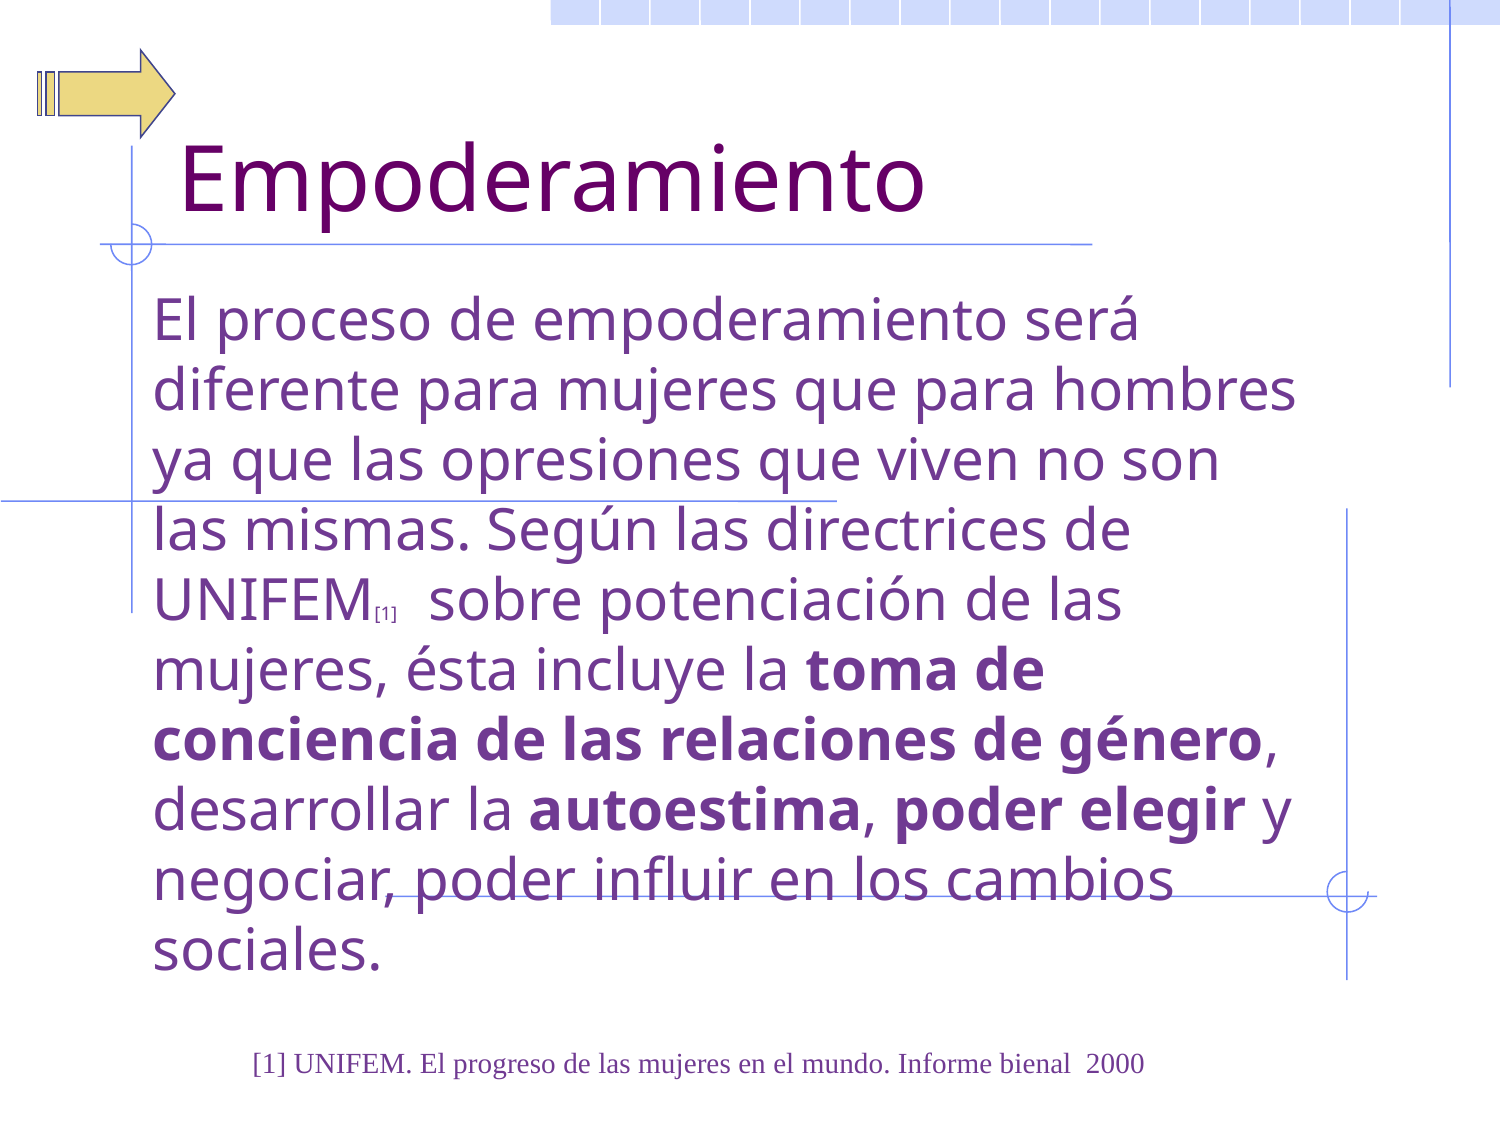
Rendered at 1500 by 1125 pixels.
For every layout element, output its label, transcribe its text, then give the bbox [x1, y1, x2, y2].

text_box [46, 71, 55, 116]
subtitle El proceso de empoderamiento será diferente para mujeres que para hombres ya que las opresiones que viven no son las mismas. Según las directrices de UNIFEM[1] sobre potenciación de las mujeres, ésta incluye la toma de conciencia de las relaciones de género, desarrollar la autoestima, poder elegir y negociar, poder influir en los cambios sociales. [137, 274, 1326, 976]
text_box [58, 49, 175, 138]
text_box [37, 71, 42, 116]
title Empoderamiento [162, 49, 1438, 238]
text_box [1] UNIFEM. El progreso de las mujeres en el mundo. Informe bienal 2000 [237, 1037, 1238, 1125]
